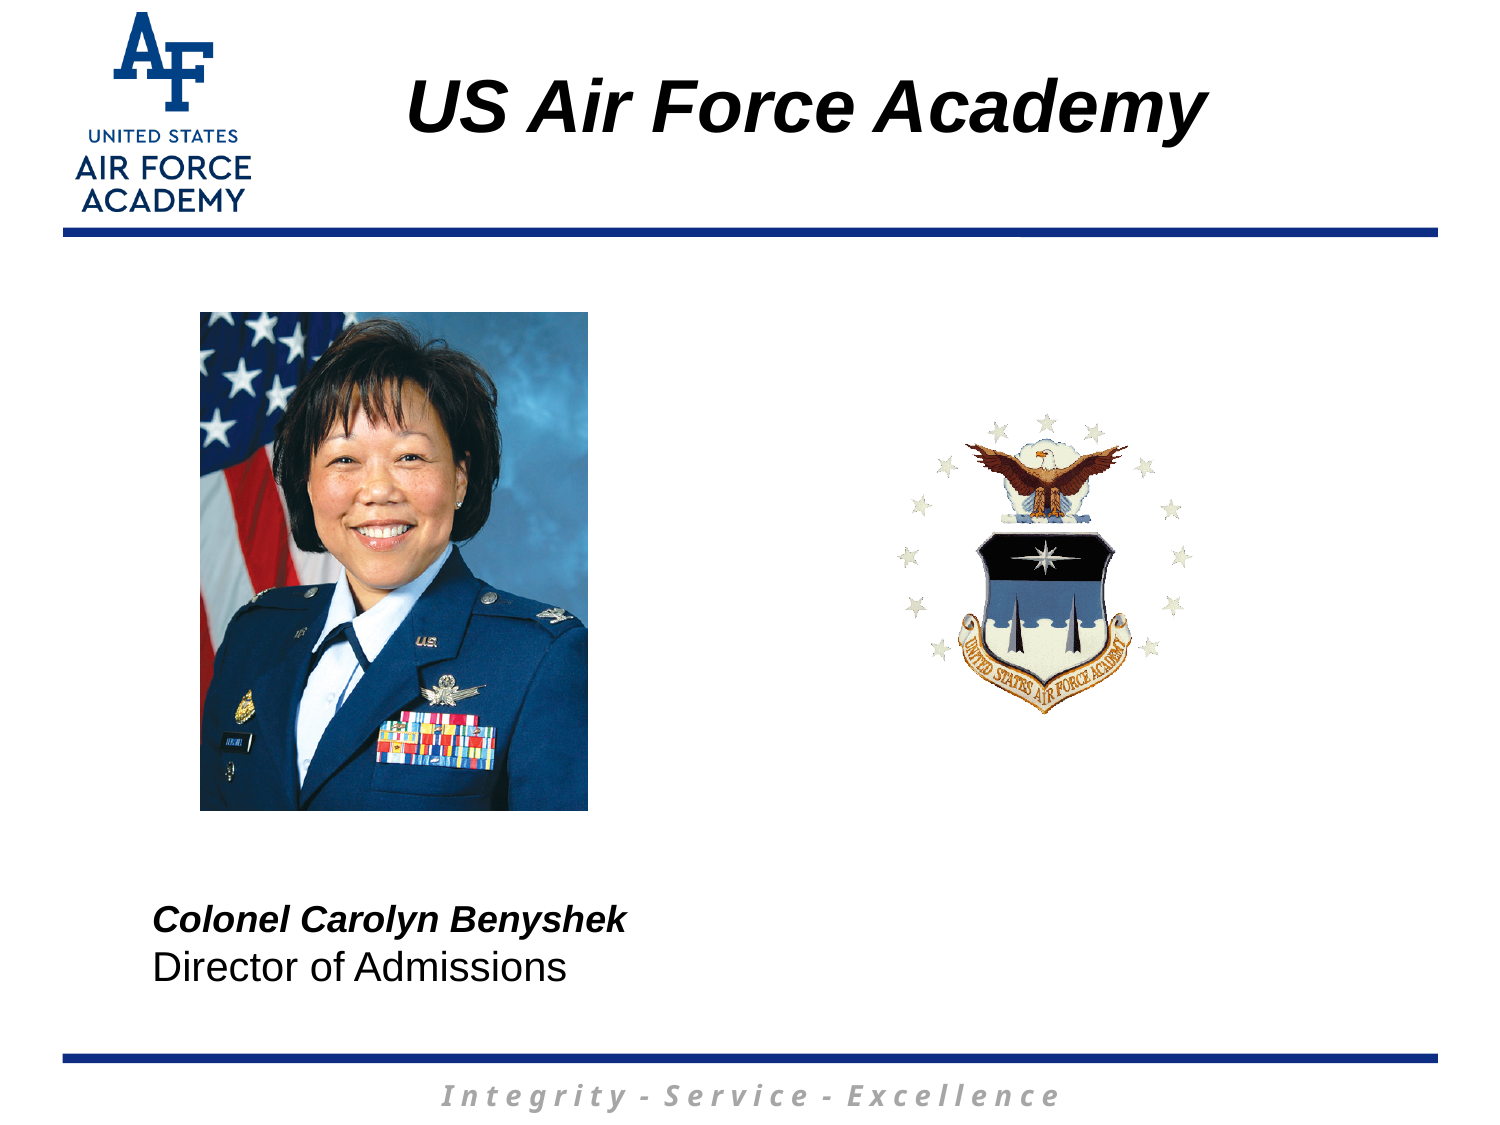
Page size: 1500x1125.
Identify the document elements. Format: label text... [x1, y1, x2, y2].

picture [199, 312, 588, 811]
text_box US Air Force Academy [390, 49, 1224, 155]
picture [887, 397, 1200, 726]
picture [75, 12, 251, 212]
text_box Colonel Carolyn Benyshek Director of Admissions [137, 887, 675, 998]
